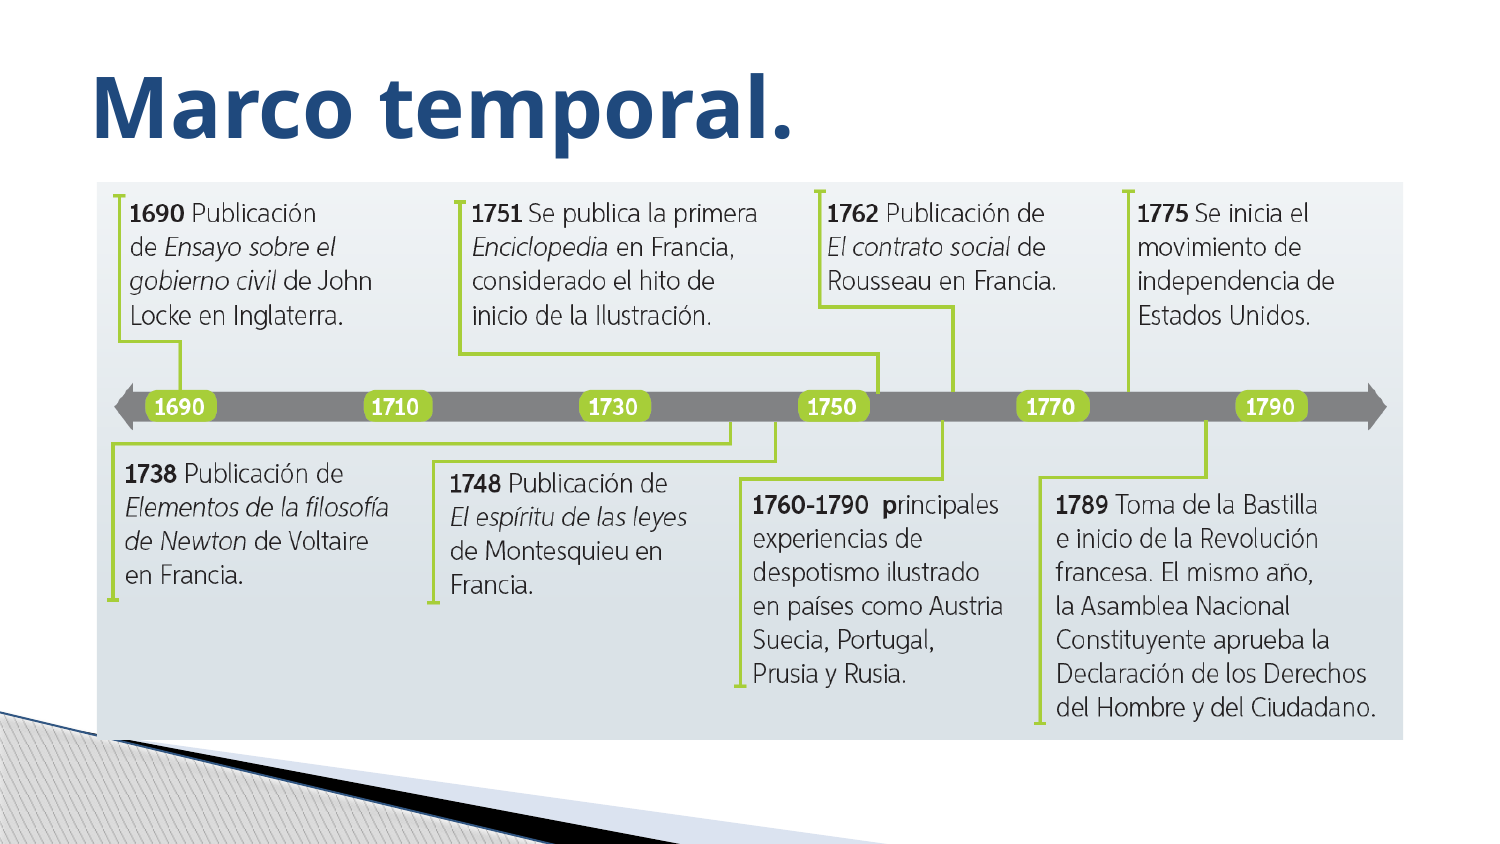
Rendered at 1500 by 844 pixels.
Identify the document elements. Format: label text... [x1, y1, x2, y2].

title Marco temporal. [75, 33, 1425, 175]
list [96, 181, 1404, 740]
